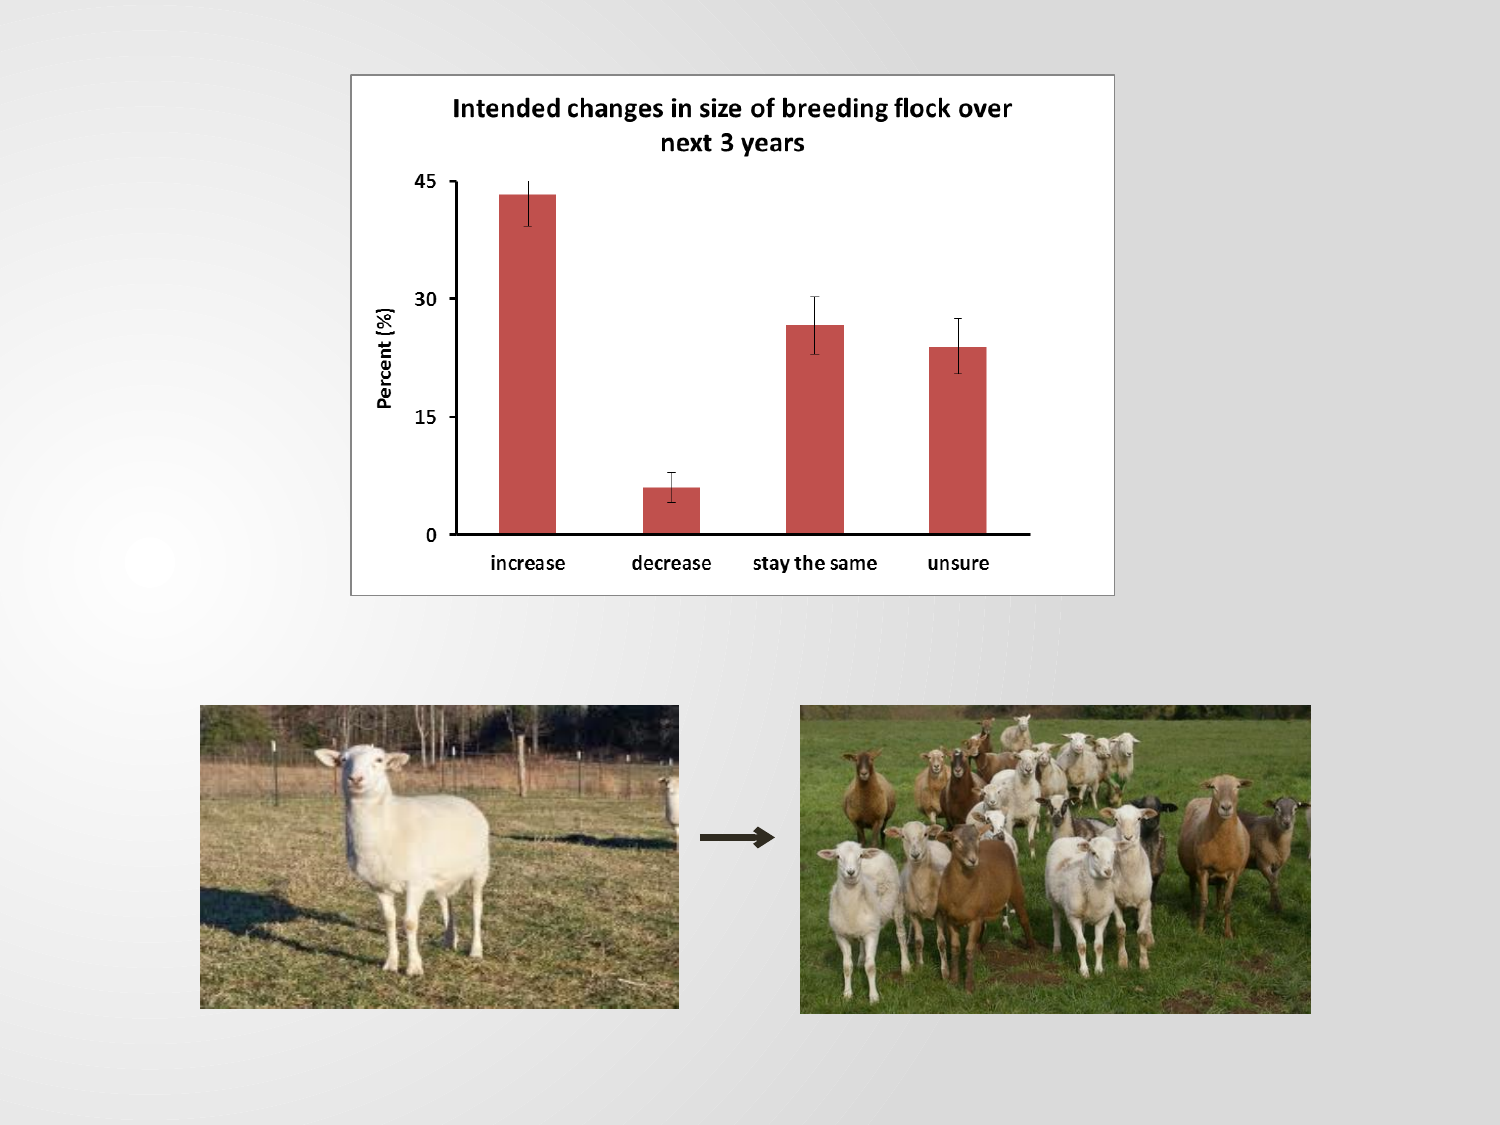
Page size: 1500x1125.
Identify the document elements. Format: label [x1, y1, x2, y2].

picture [349, 74, 1115, 597]
picture [799, 704, 1312, 1015]
picture [199, 704, 680, 1010]
